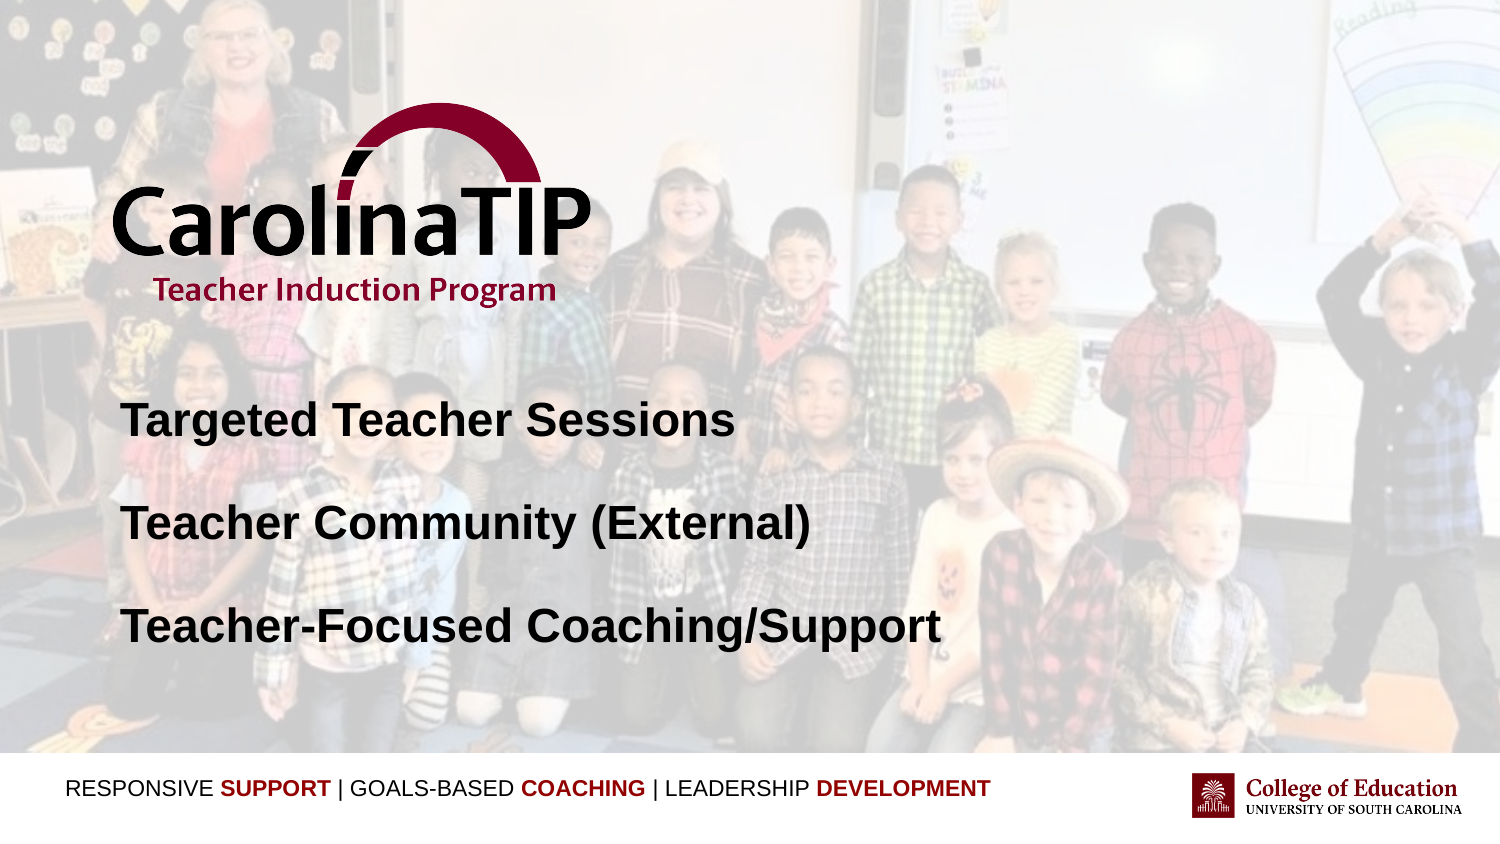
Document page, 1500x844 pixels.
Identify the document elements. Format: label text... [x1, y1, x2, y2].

text_box RESPONSIVE SUPPORT | GOALS-BASED COACHING | LEADERSHIP DEVELOPMENT [53, 765, 1187, 816]
picture [0, 0, 1500, 753]
text_box [0, 761, 1500, 844]
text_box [1192, 756, 1475, 831]
